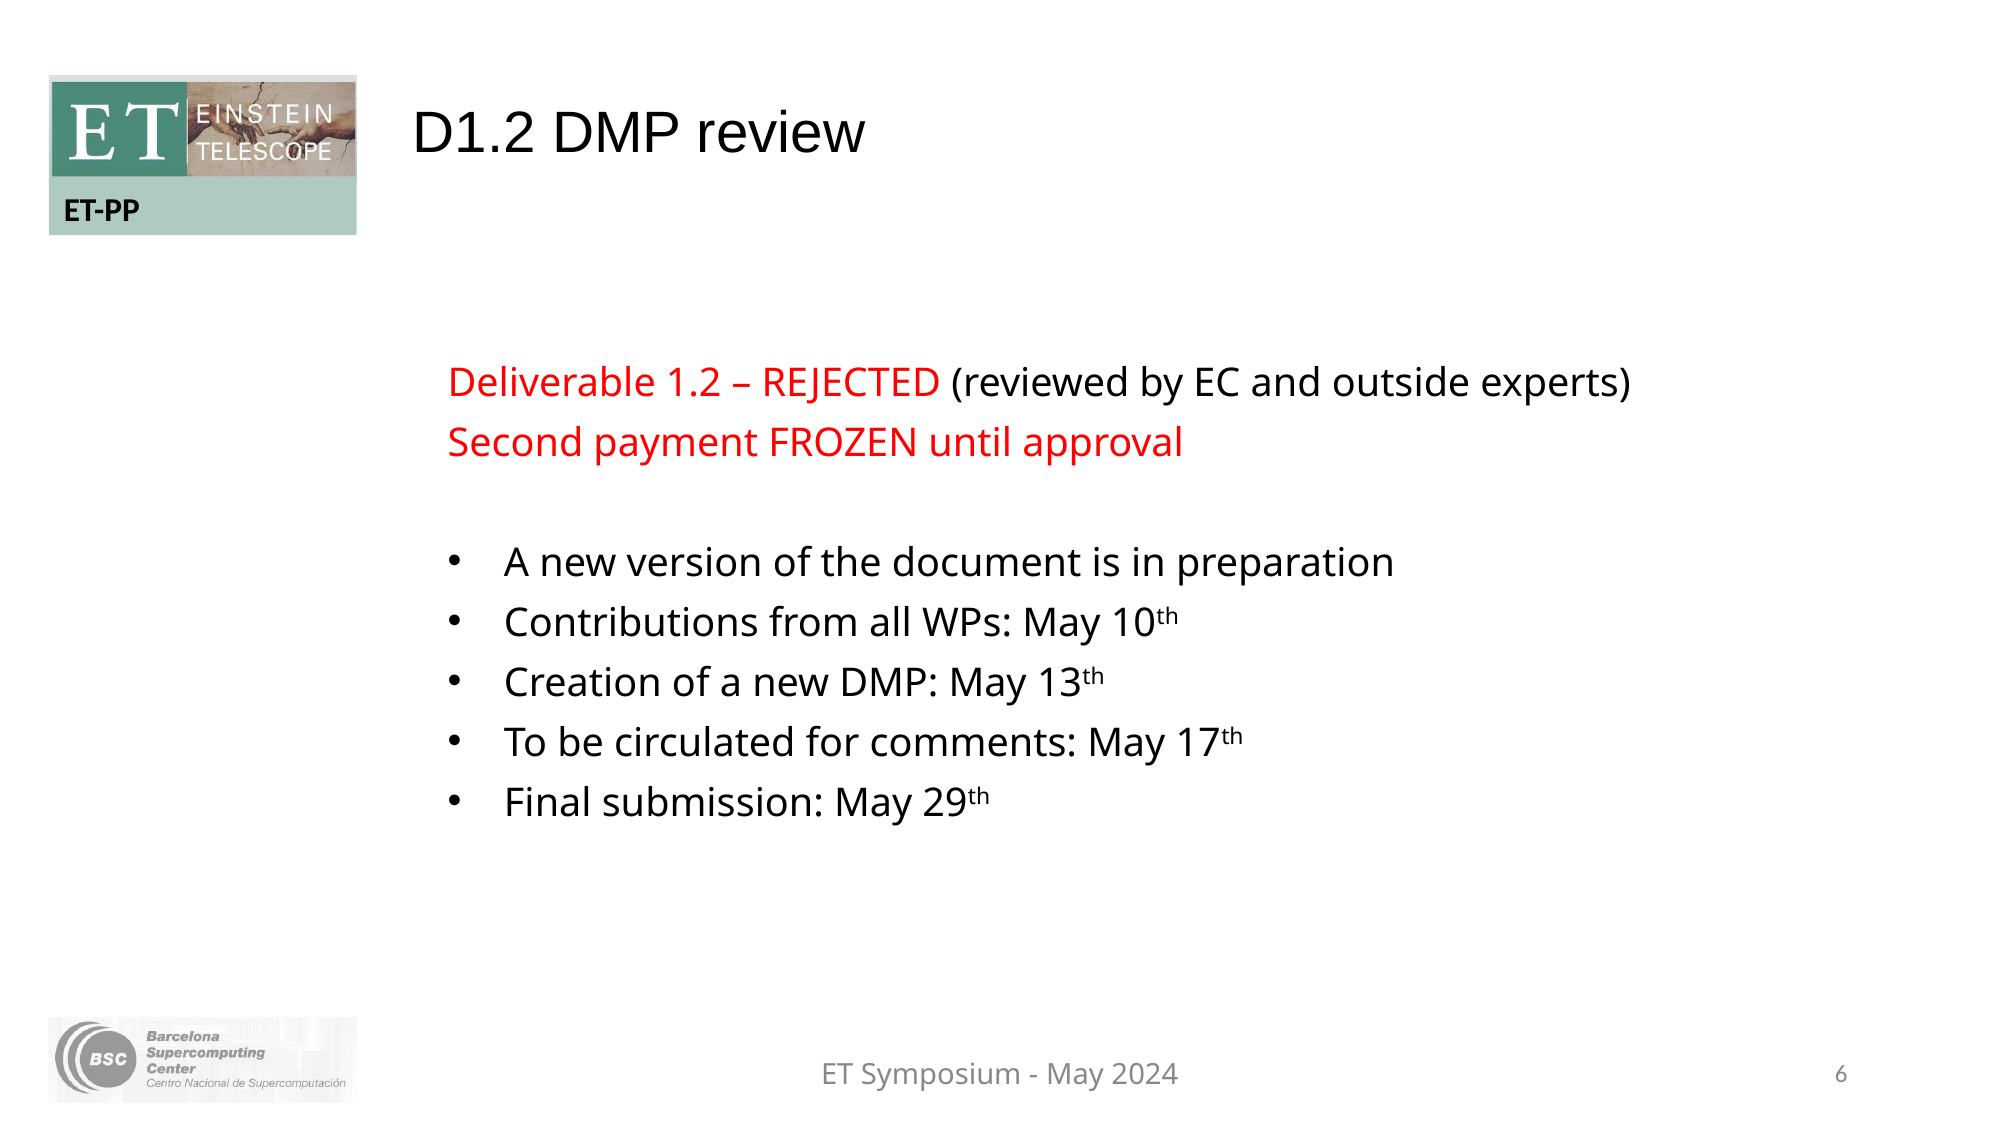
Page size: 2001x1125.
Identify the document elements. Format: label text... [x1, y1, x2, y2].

text_box ET-PP [48, 189, 357, 236]
text_box D1.2 DMP review [397, 94, 1848, 208]
picture [48, 75, 357, 181]
text_box Deliverable 1.2 – REJECTED (reviewed by EC and outside experts) Second payment FROZEN until approval A new version of the document is in preparation Contributions from all WPs: May 10th Creation of a new DMP: May 13th To be circulated for comments: May 17th Final submission: May 29th [432, 349, 1726, 832]
slide_number 6 [1412, 1042, 1863, 1103]
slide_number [774, 1042, 1225, 1103]
picture [48, 1017, 357, 1103]
